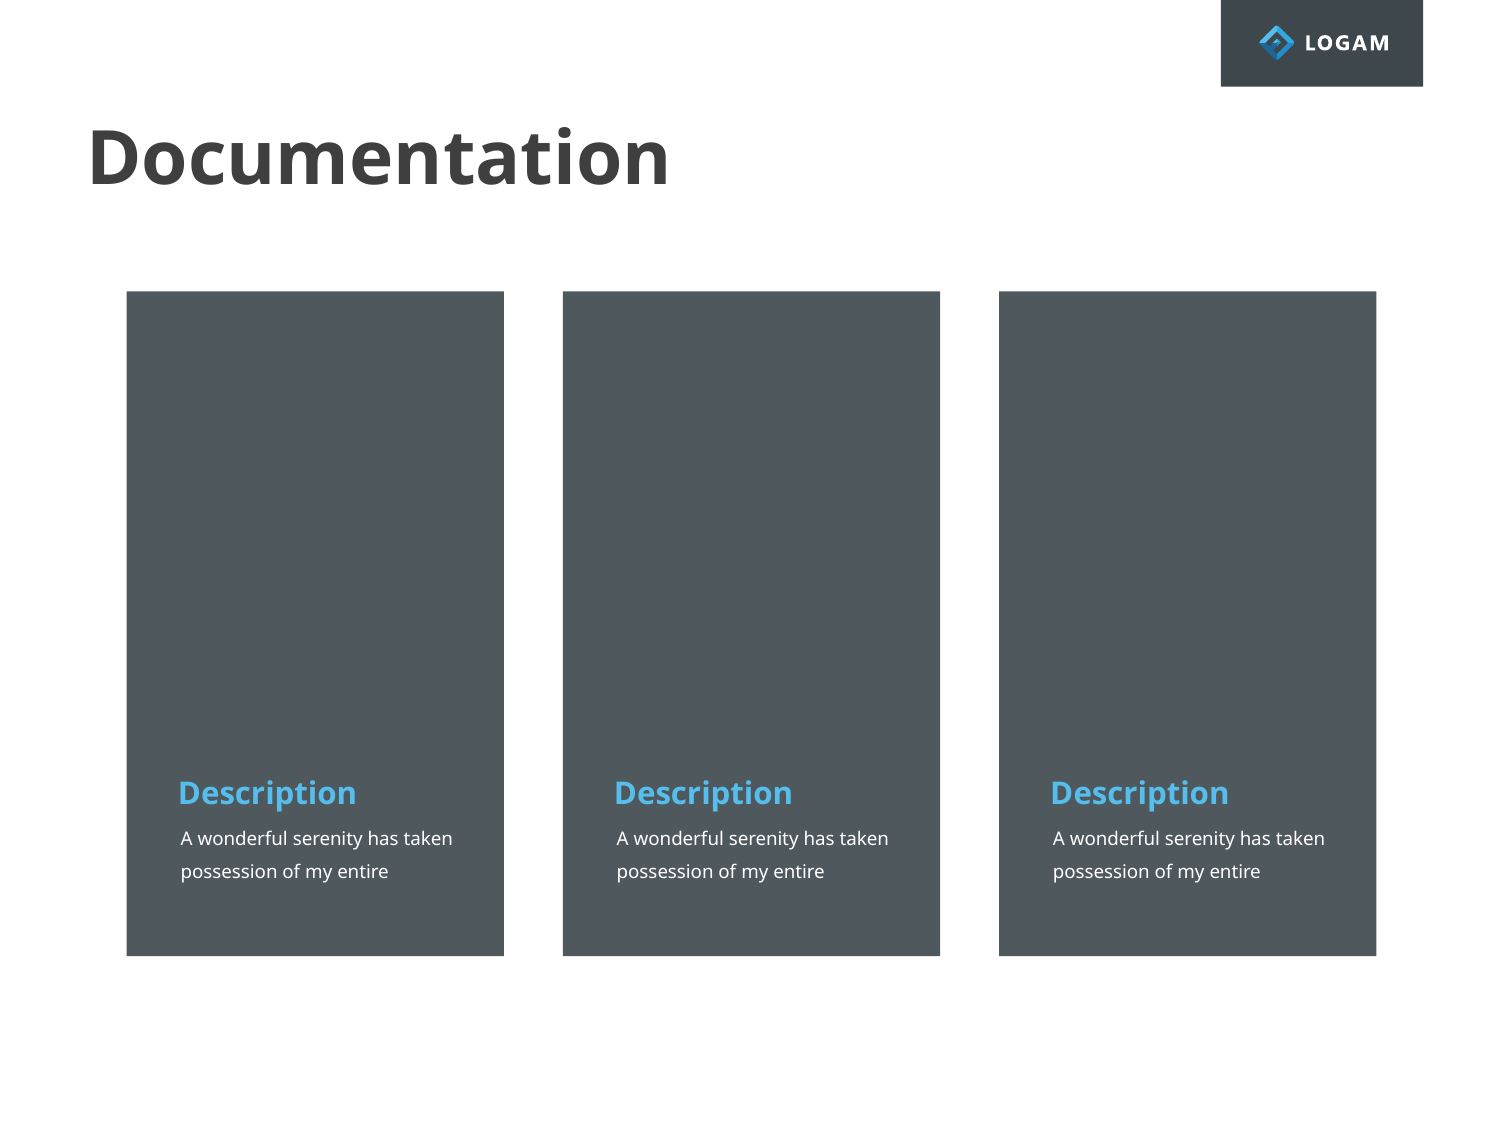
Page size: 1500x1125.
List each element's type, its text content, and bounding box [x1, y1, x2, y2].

list Documentation [71, 102, 1021, 219]
picture [537, 291, 939, 957]
picture [101, 291, 503, 957]
picture [973, 291, 1375, 957]
